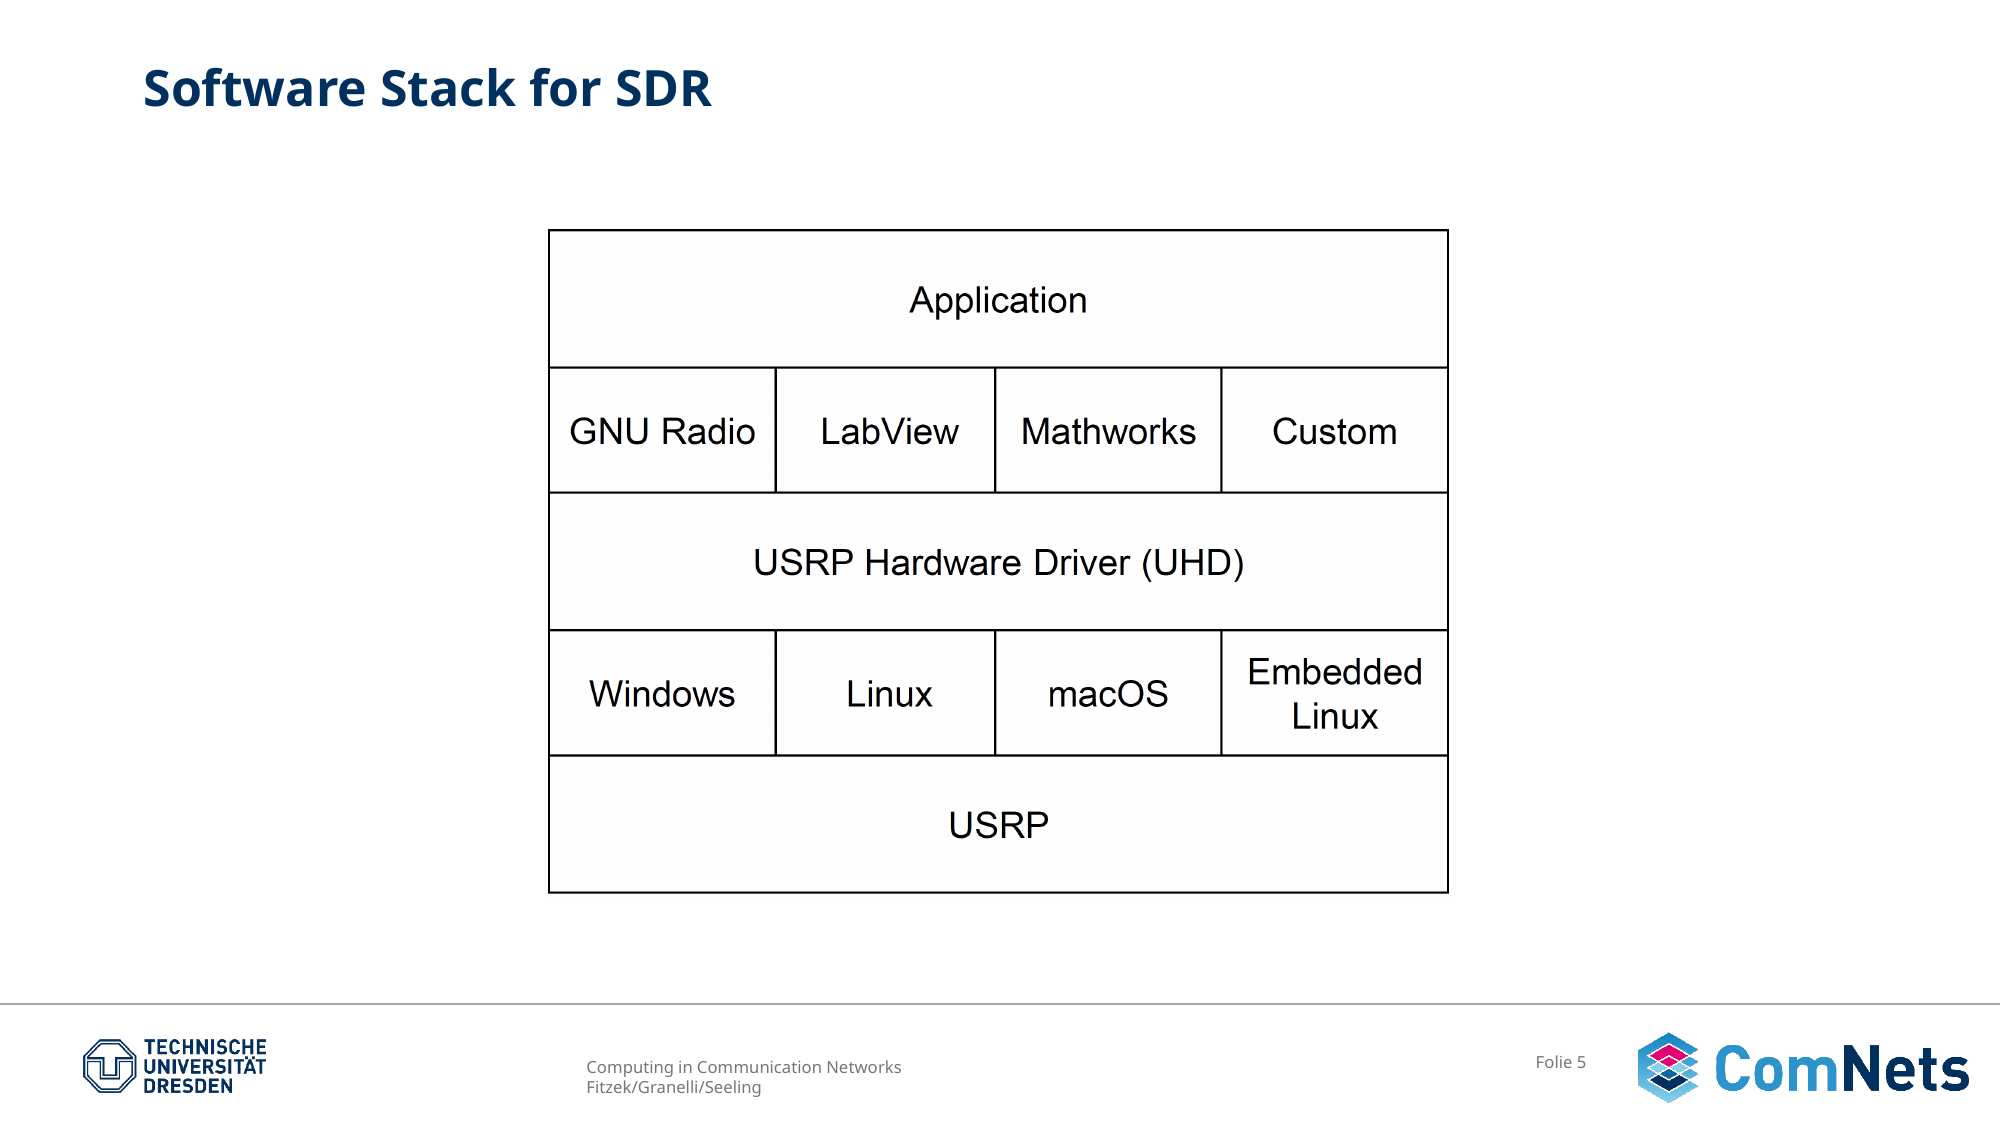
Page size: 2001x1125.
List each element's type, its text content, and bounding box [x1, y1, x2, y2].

title Software Stack for SDR [143, 56, 1880, 169]
picture [1638, 1032, 1969, 1103]
picture [83, 1039, 266, 1093]
picture [541, 221, 1459, 904]
